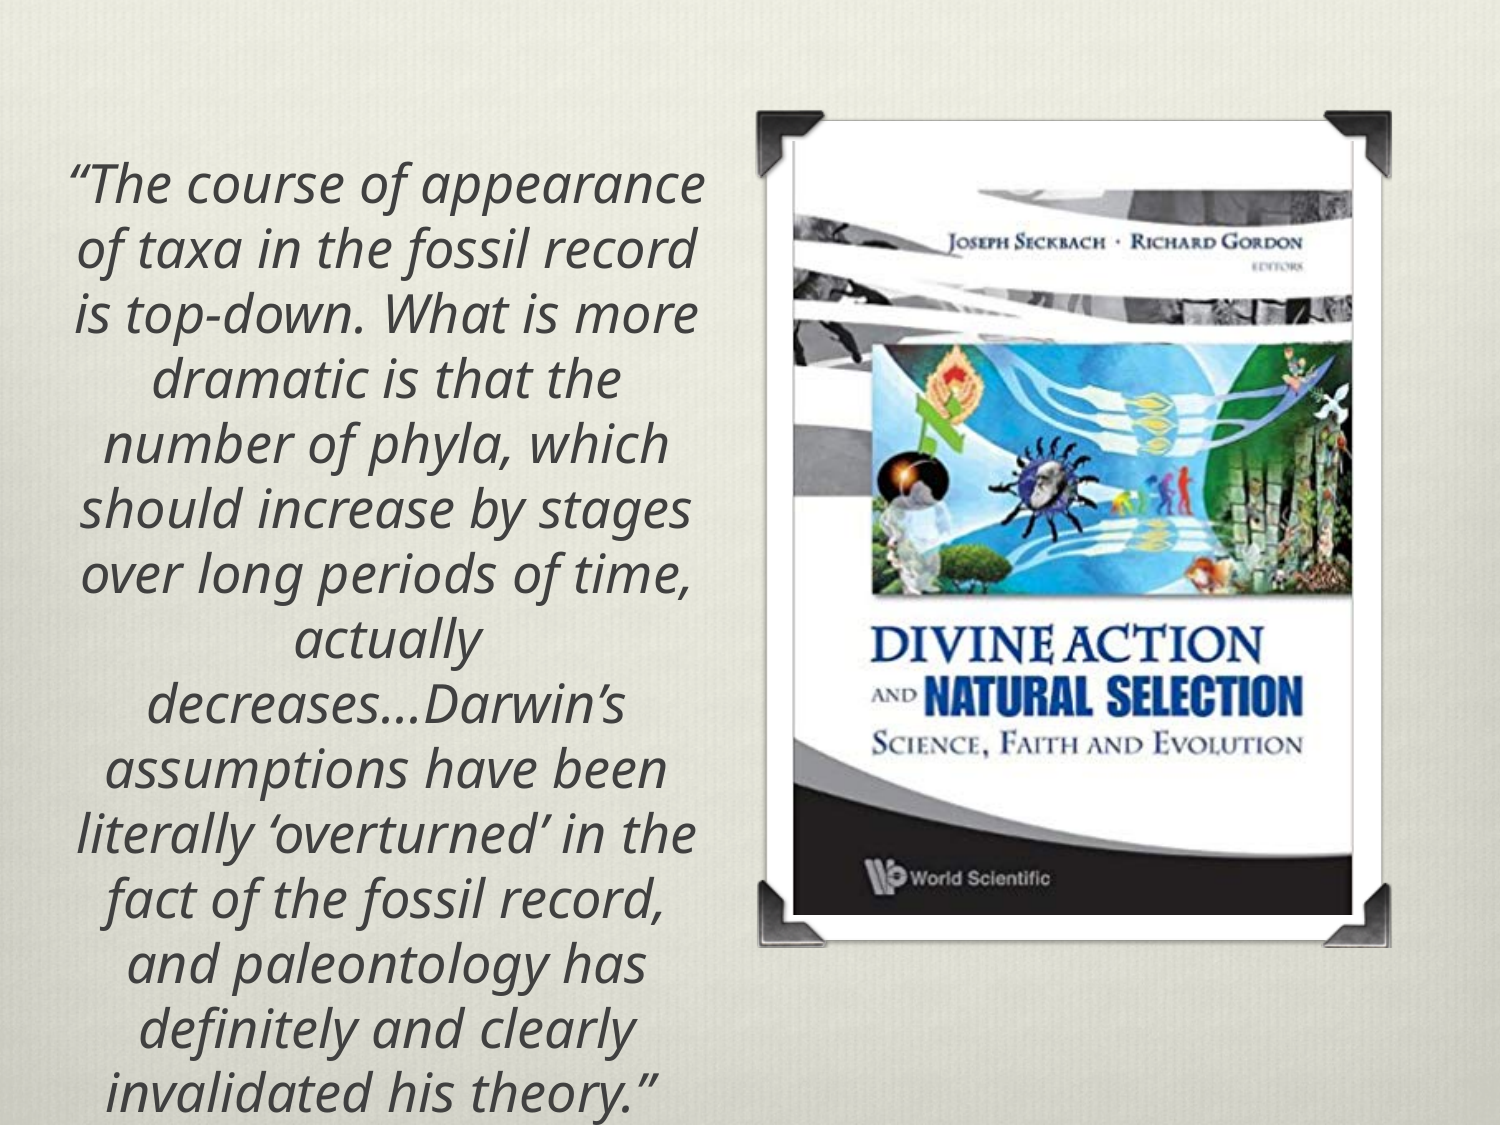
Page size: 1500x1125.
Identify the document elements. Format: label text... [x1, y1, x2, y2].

picture [753, 108, 1393, 948]
list “The course of appearance of taxa in the fossil record is top-down. What is more dramatic is that the number of phyla, which should increase by stages over long periods of time, actually decreases...Darwin’s assumptions have been literally ‘overturned’ in the fact of the fossil record, and paleontology has definitely and clearly invalidated his theory.” [45, 141, 729, 956]
